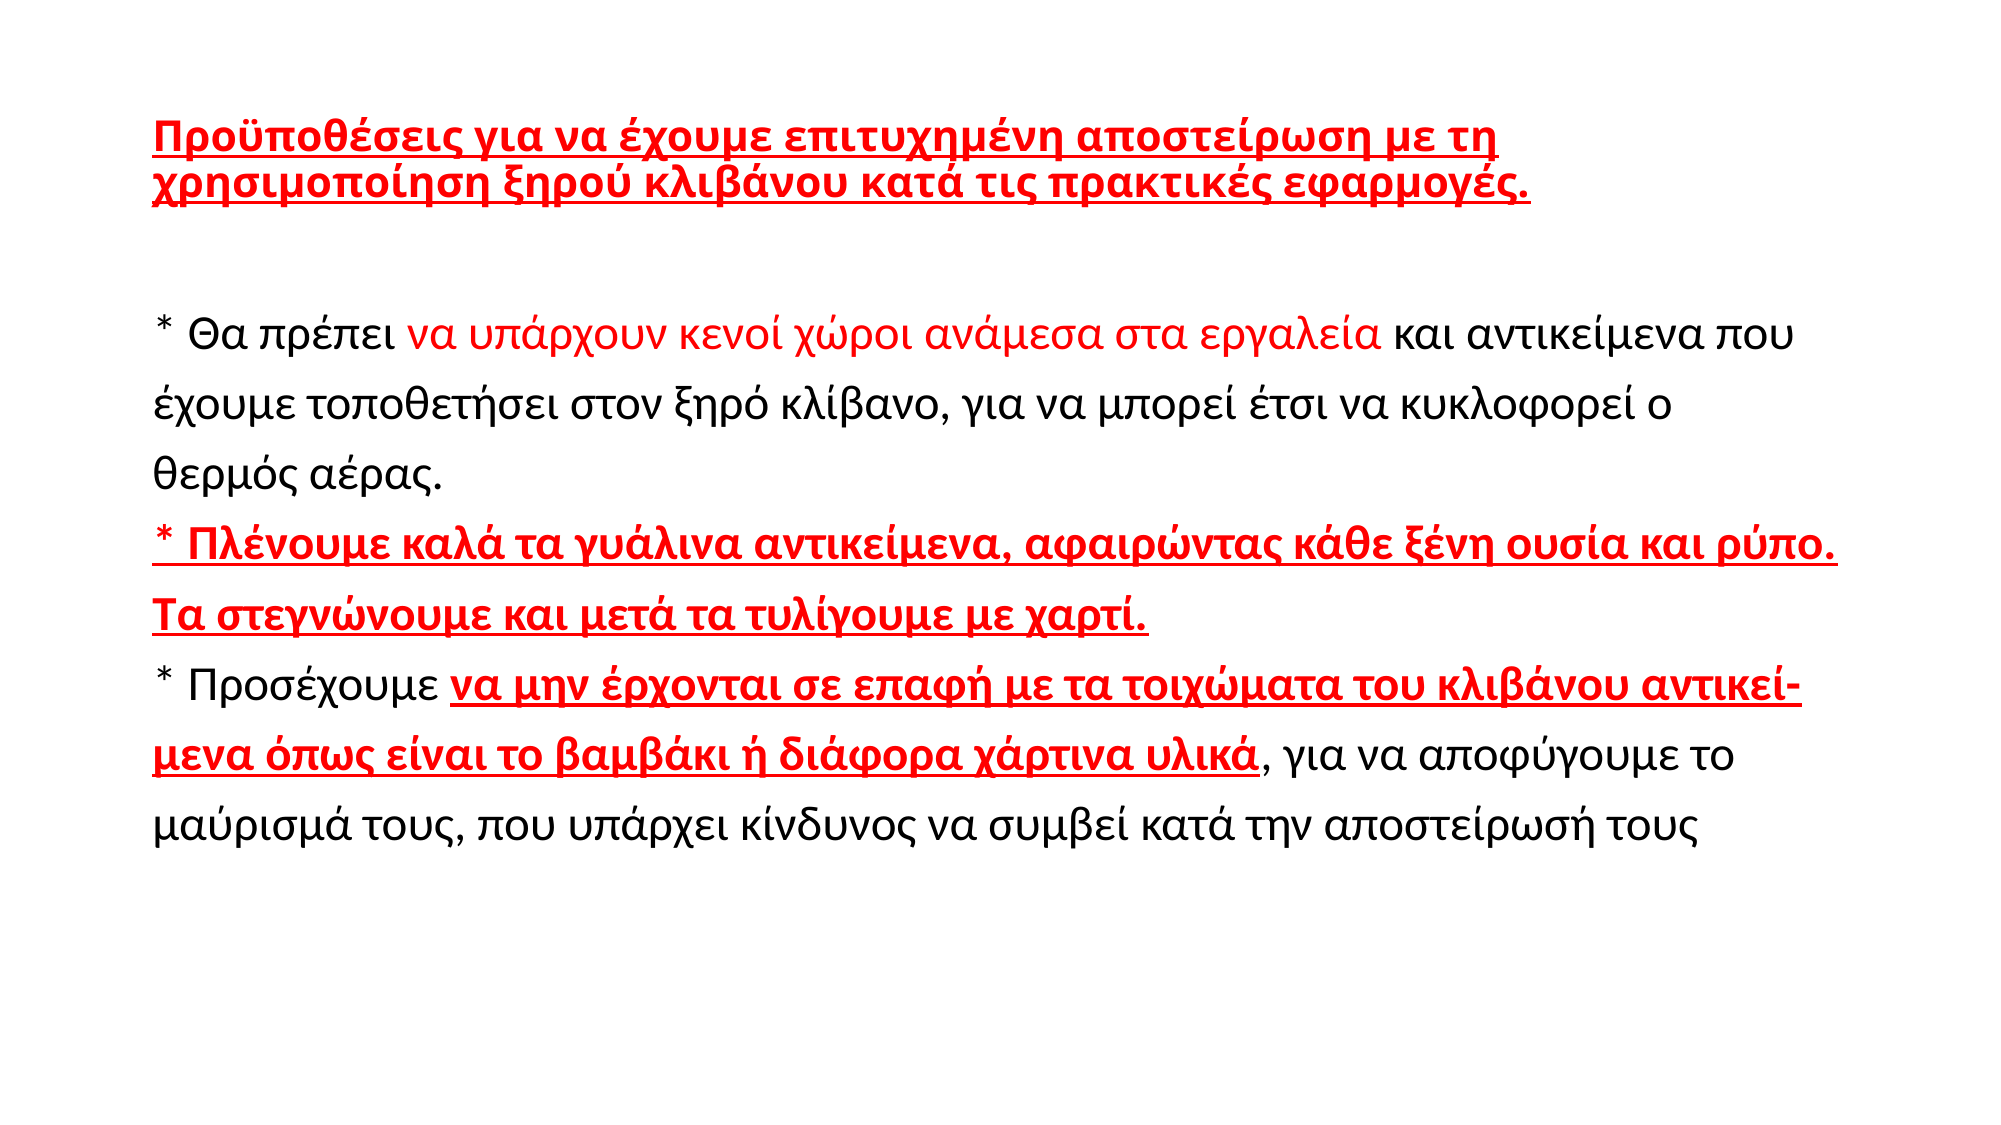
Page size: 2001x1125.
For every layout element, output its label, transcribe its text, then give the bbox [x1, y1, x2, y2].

title Προϋποθέσεις για να έχουμε επιτυχημένη αποστείρωση με τη χρησιμοποίηση ξηρού κλιβάνου κατά τις πρακτικές εφαρμογές. [137, 59, 1863, 278]
list * Θα πρέπει να υπάρχουν κενοί χώροι ανάμεσα στα εργαλεία και αντικείμενα που έχουμε τοποθετήσει στον ξηρό κλίβανο, για να μπορεί έτσι να κυκλοφορεί ο θερμός αέρας. * Πλένουμε καλά τα γυάλινα αντικείμενα, αφαιρώντας κάθε ξένη ουσία και ρύπο. Τα στεγνώνουμε και μετά τα τυλίγουμε με χαρτί. * Προσέχουμε να μην έρχονται σε επαφή με τα τοιχώματα του κλιβάνου αντικεί- μενα όπως είναι το βαμβάκι ή διάφορα χάρτινα υλικά, για να αποφύγουμε το μαύρισμά τους, που υπάρχει κίνδυνος να συμβεί κατά την αποστείρωσή τους [137, 299, 1863, 1014]
